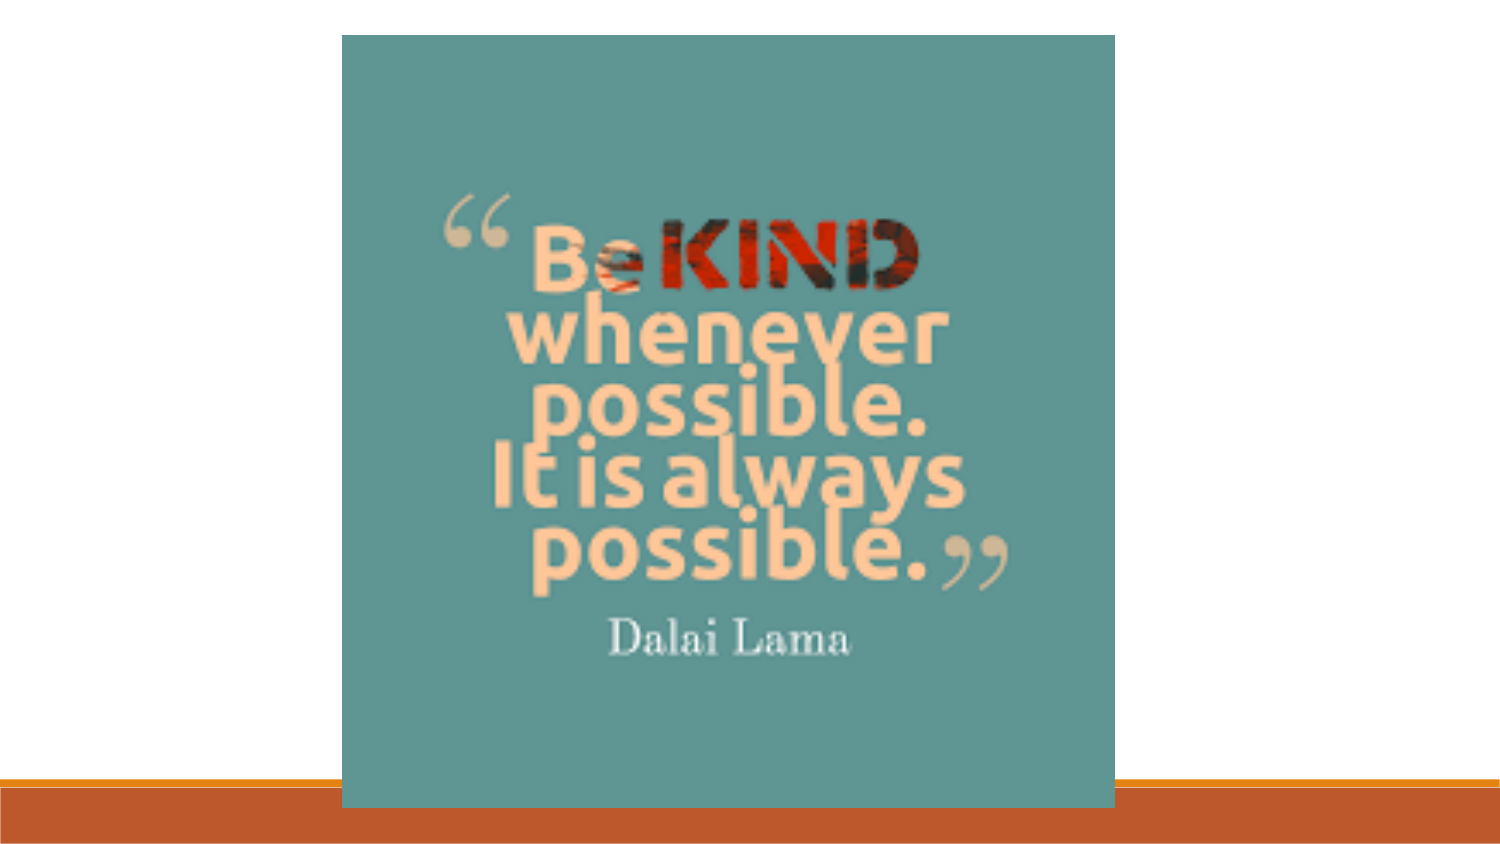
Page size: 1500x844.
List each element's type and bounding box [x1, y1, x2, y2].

picture [341, 35, 1115, 809]
